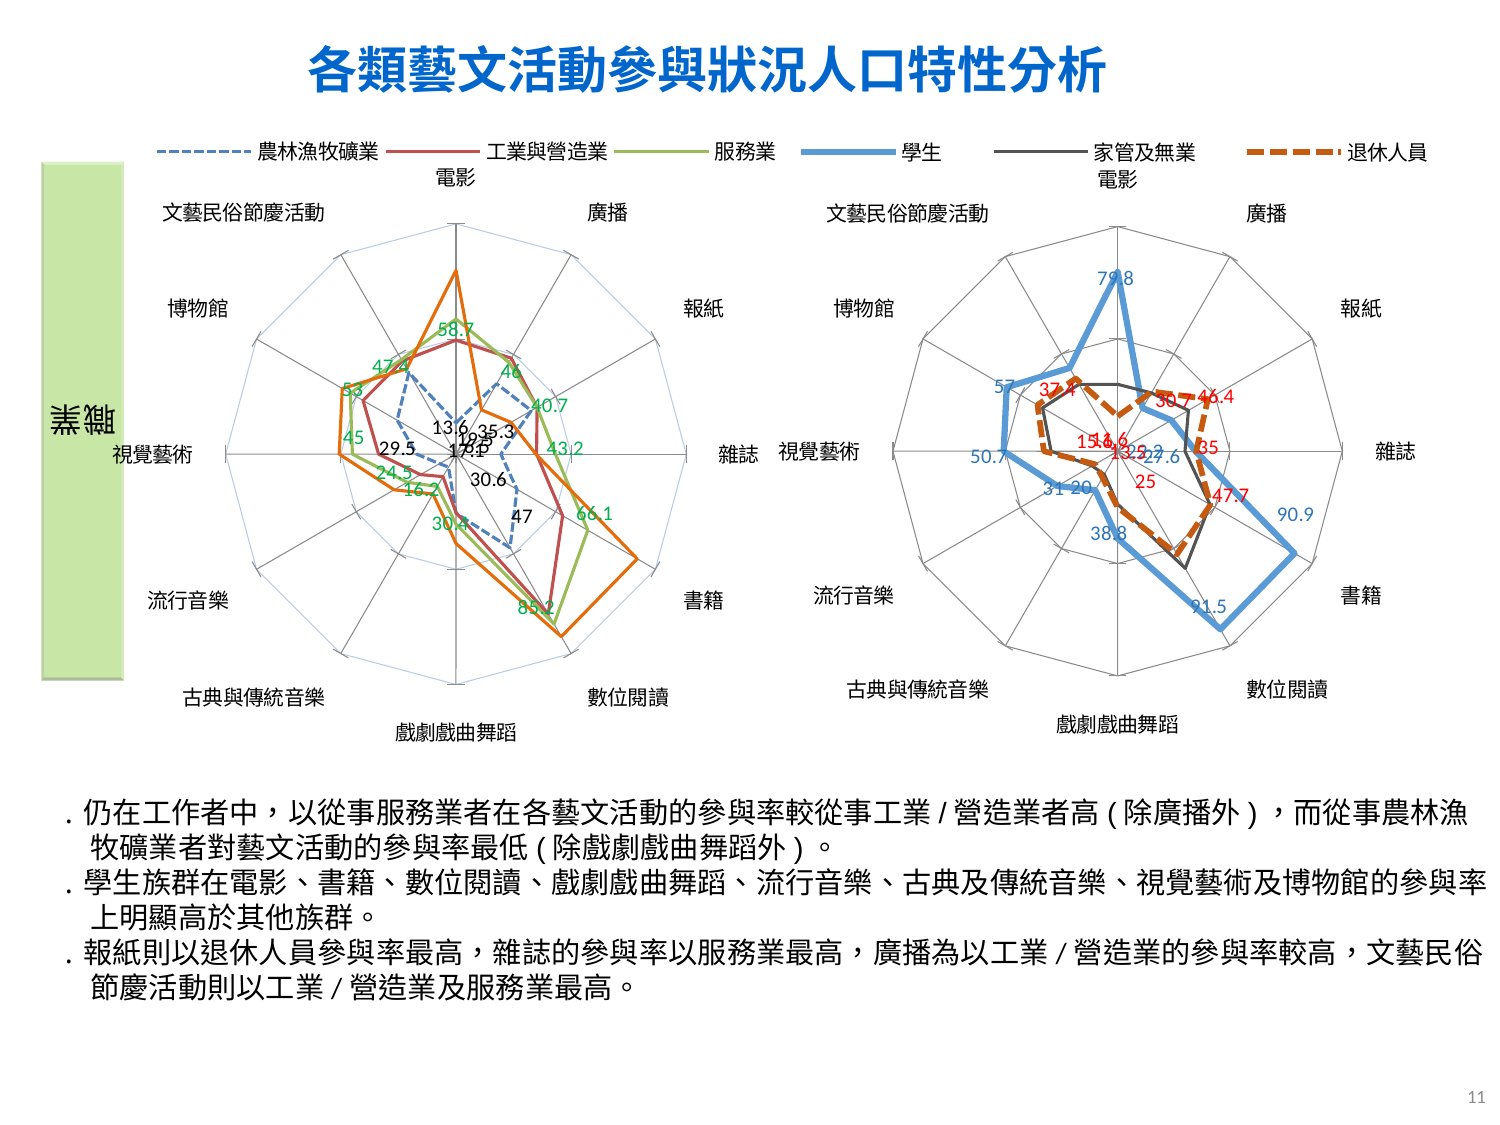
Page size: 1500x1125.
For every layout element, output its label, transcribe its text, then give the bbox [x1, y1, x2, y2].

text_box ․仍在工作者中，以從事服務業者在各藝文活動的參與率較從事工業/營造業者高(除廣播外)，而從事農林漁牧礦業者對藝文活動的參與率最低(除戲劇戲曲舞蹈外)。 ․學生族群在電影、書籍、數位閱讀、戲劇戲曲舞蹈、流行音樂、古典及傳統音樂、視覺藝術及博物館的參與率上明顯高於其他族群。 ․報紙則以退休人員參與率最高，雜誌的參與率以服務業最高，廣播為以工業/營造業的參與率較高，文藝民俗節慶活動則以工業/營造業及服務業最高。 [55, 786, 1497, 1012]
text_box 職業 [41, 161, 87, 681]
chart [87, 125, 1500, 760]
text_box 各類藝文活動參與狀況人口特性分析 [206, 30, 1209, 107]
slide_number 11 [1151, 1065, 1500, 1125]
